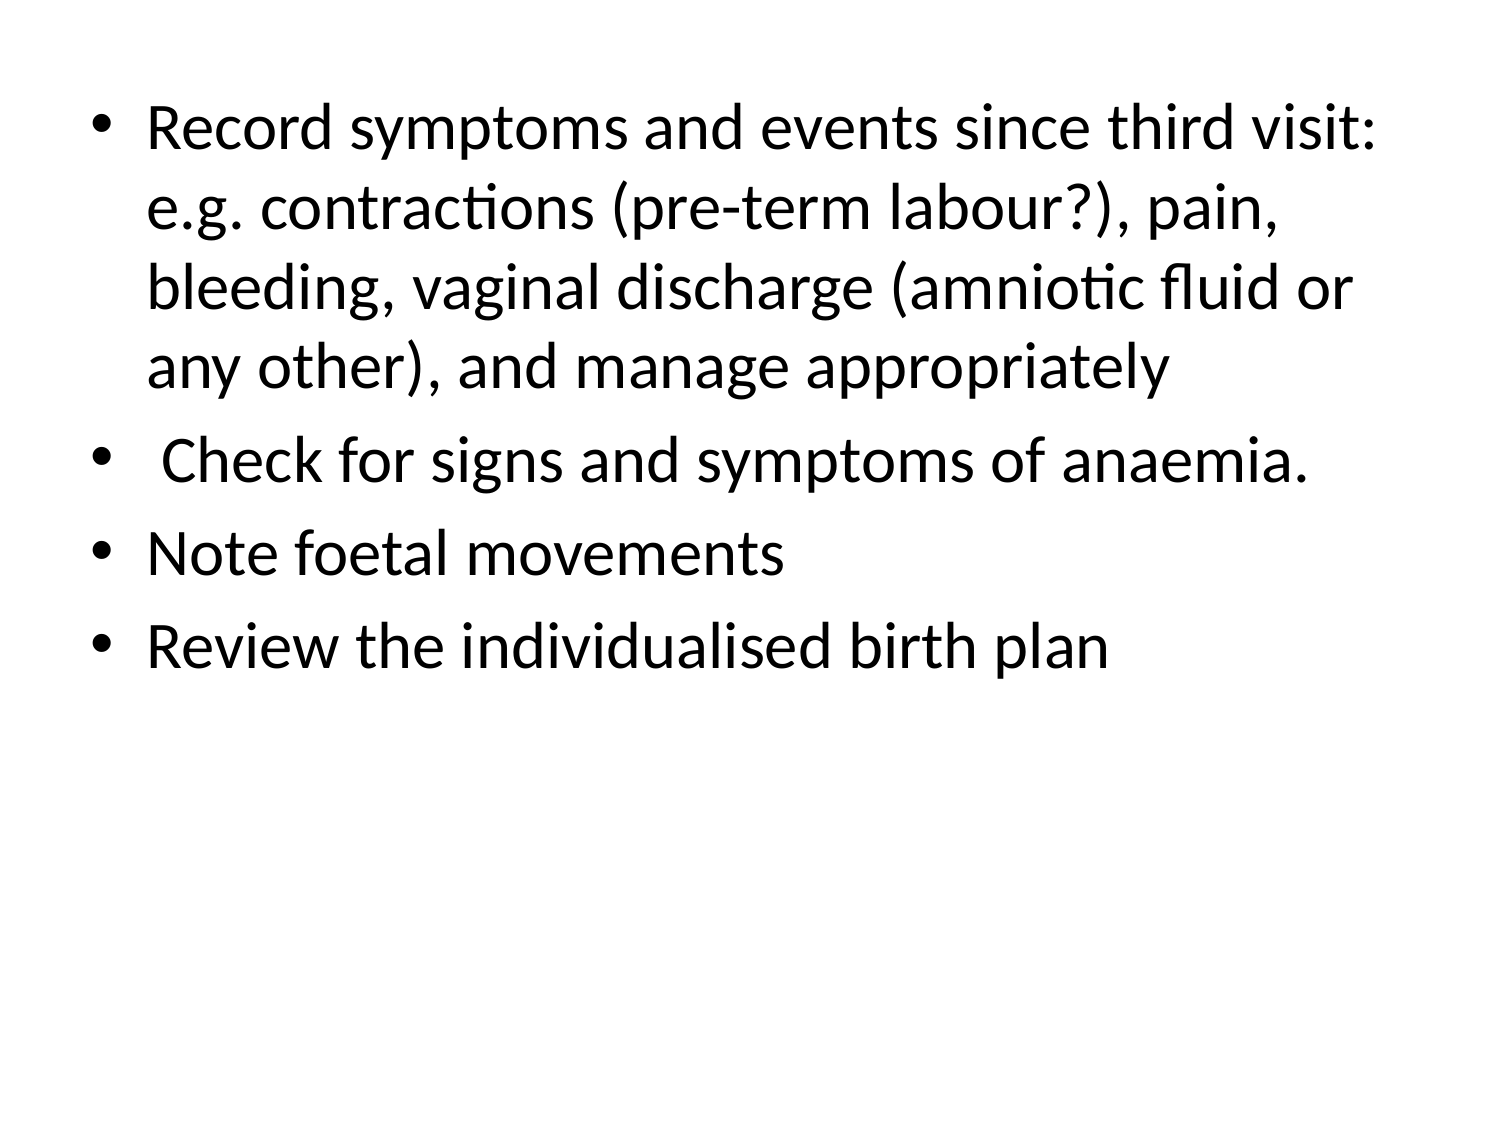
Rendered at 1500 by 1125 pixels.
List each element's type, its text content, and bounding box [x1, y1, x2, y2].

list Record symptoms and events since third visit: e.g. contractions (pre-term labour?), pain, bleeding, vaginal discharge (amniotic fluid or any other), and manage appropriately Check for signs and symptoms of anaemia. Note foetal movements Review the individualised birth plan [75, 75, 1425, 1005]
